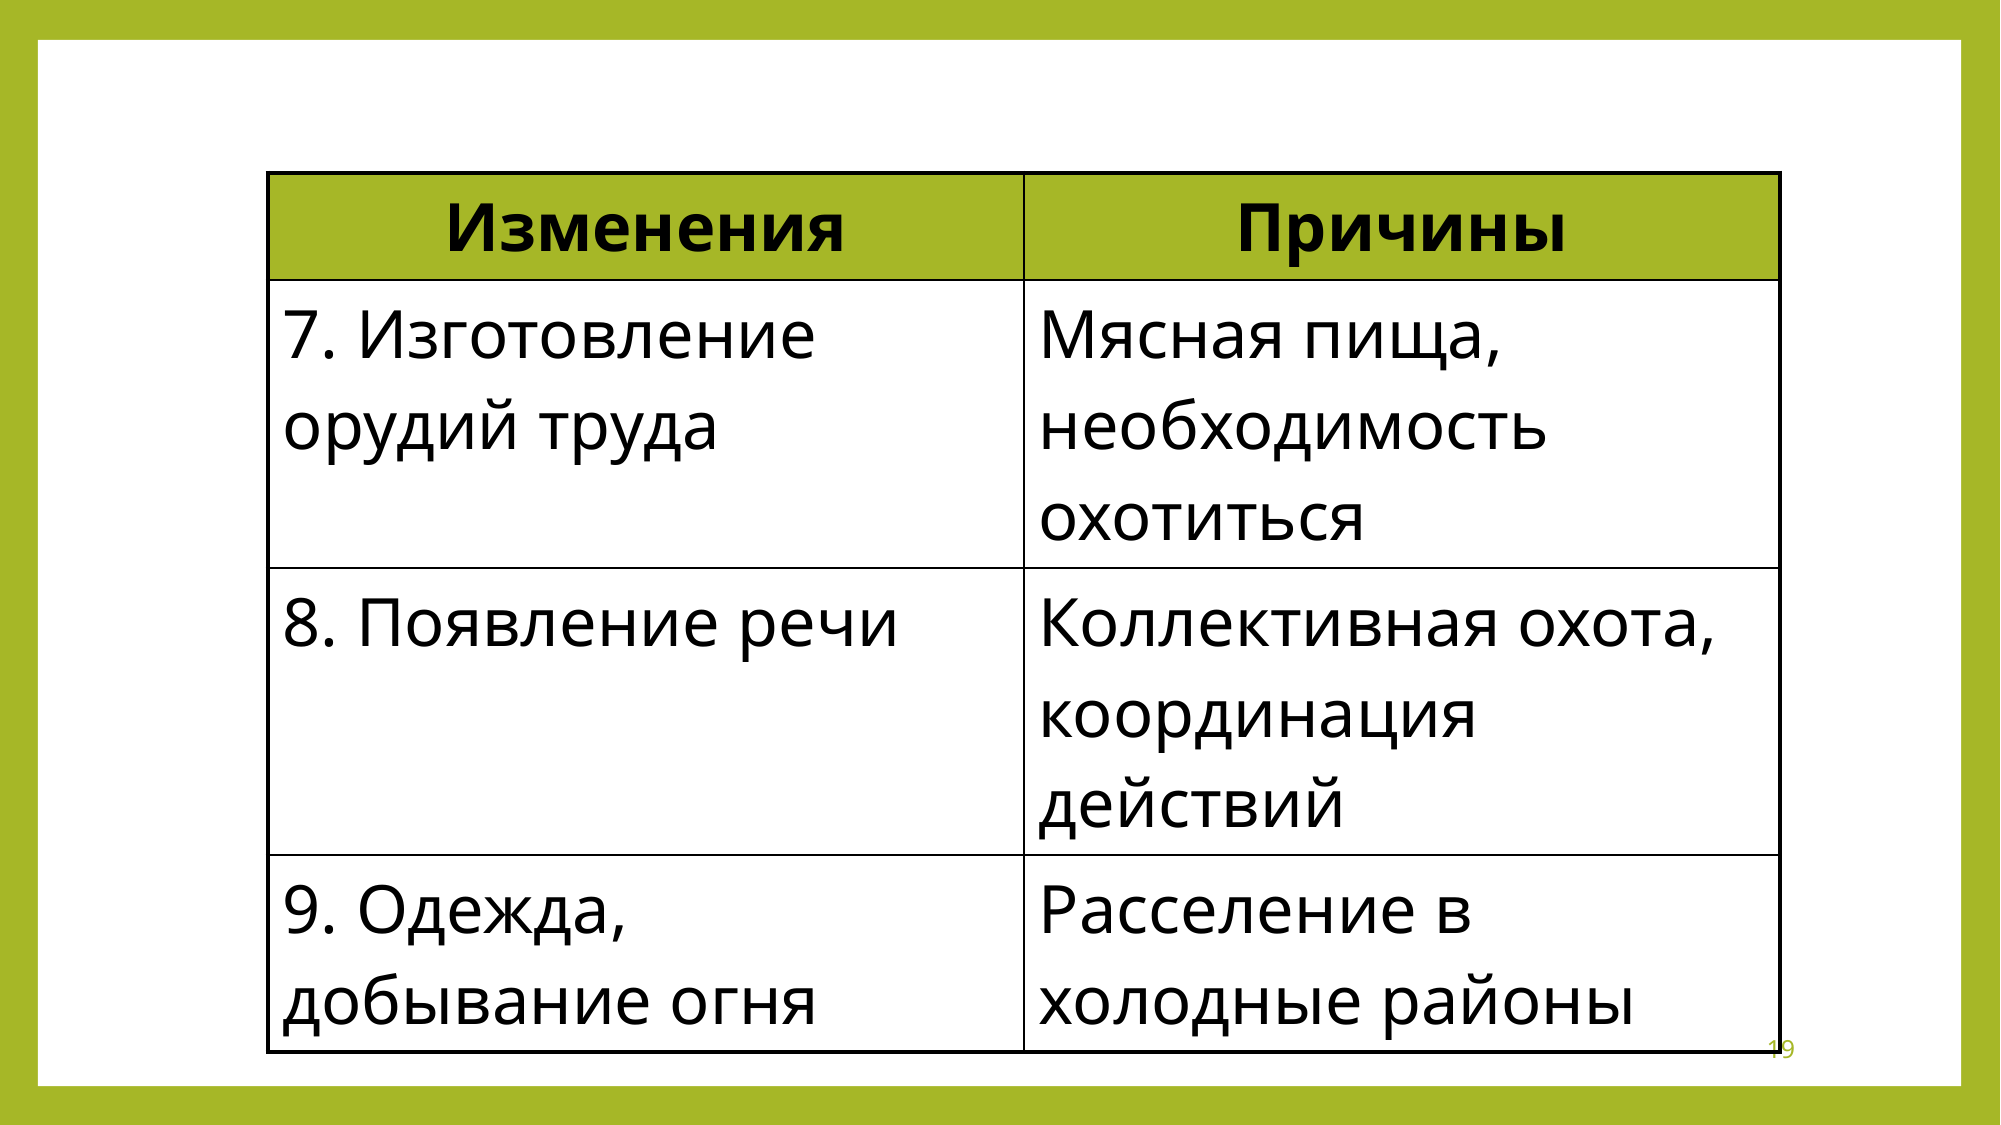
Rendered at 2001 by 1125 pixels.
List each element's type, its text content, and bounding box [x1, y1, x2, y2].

table_header Изменения [270, 175, 1023, 279]
table_cell 9. Одежда, добывание огня [270, 856, 1023, 1050]
table_cell Расселение в холодные районы [1025, 856, 1778, 1050]
slide_number 19 [1530, 1020, 1811, 1081]
table_cell Коллективная охота, координация действий [1025, 569, 1778, 854]
table_cell 7. Изготовление орудий труда [270, 281, 1023, 567]
table_cell Мясная пища, необходимость охотиться [1025, 281, 1778, 567]
table_header Причины [1025, 175, 1778, 279]
table_cell 8. Появление речи [270, 569, 1023, 854]
